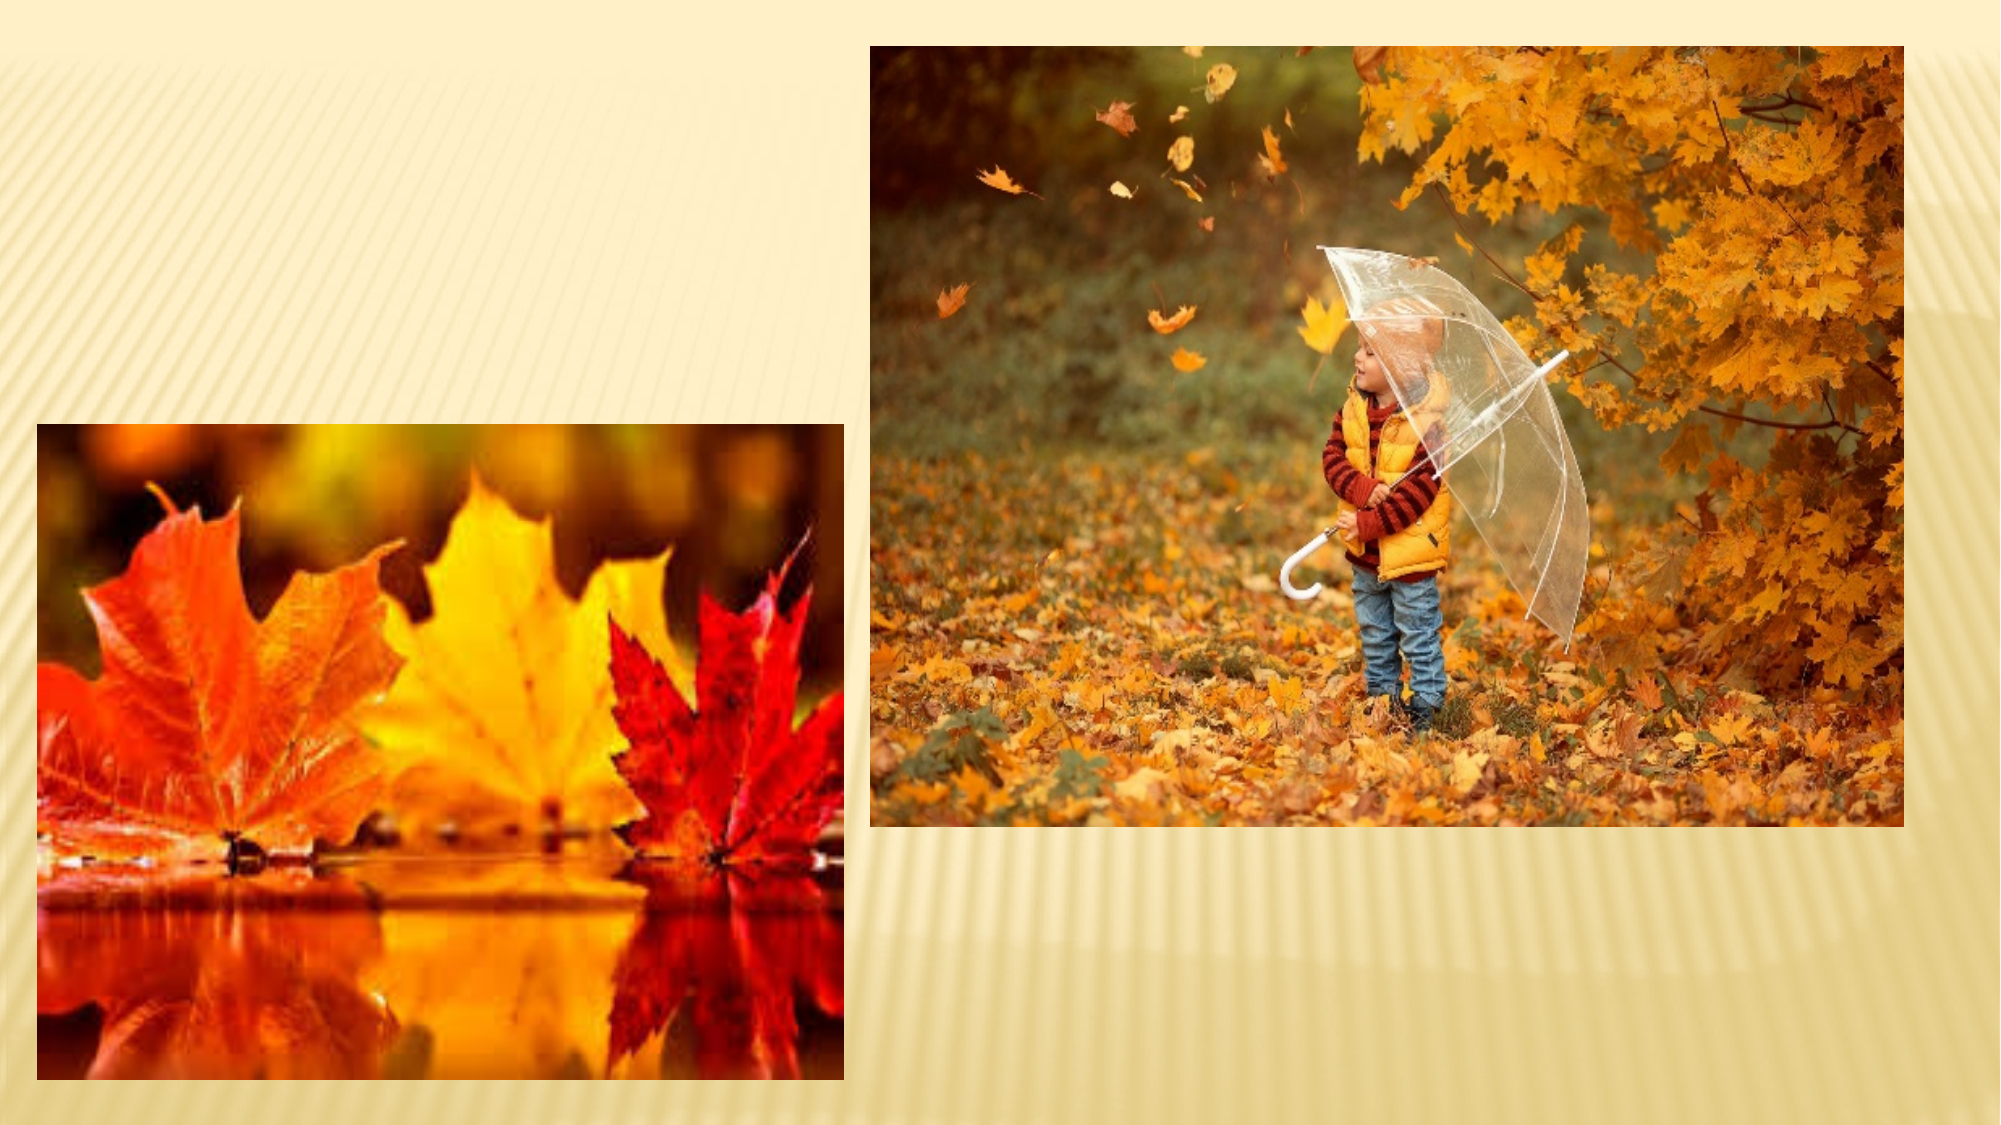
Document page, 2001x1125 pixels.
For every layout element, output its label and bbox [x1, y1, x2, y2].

picture [36, 424, 844, 1081]
picture [869, 46, 1904, 827]
